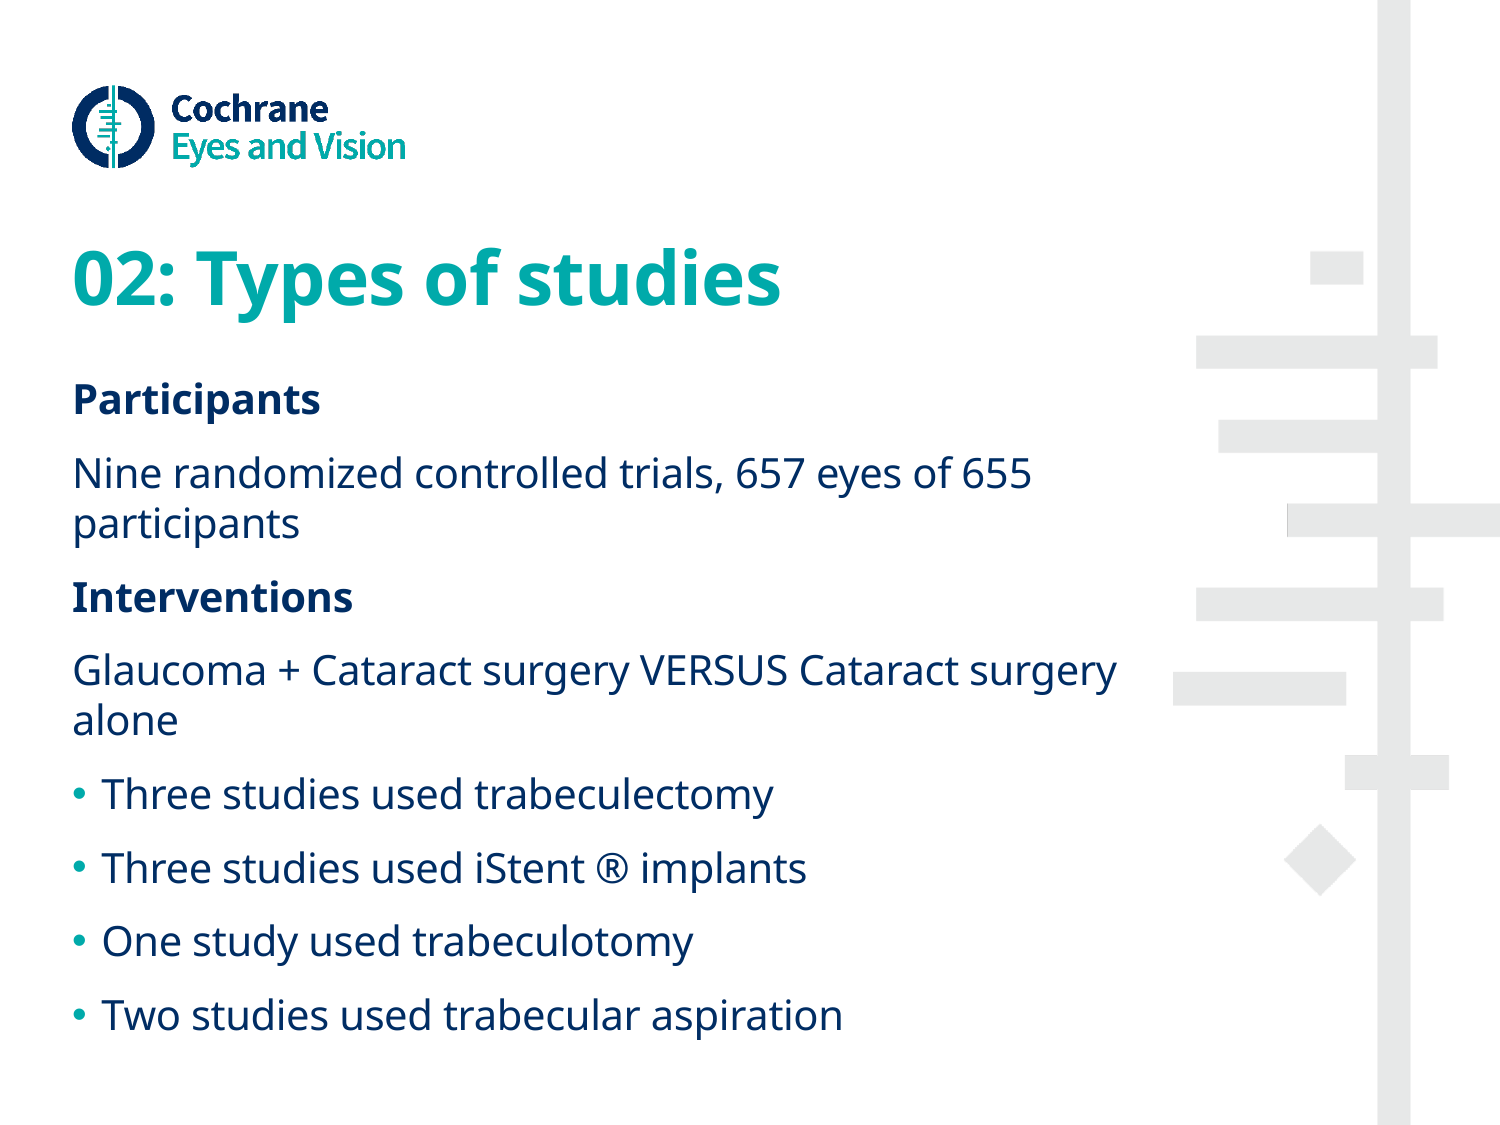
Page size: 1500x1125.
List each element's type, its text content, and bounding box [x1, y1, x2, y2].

picture [72, 82, 413, 176]
list Participants Nine randomized controlled trials, 657 eyes of 655 participants Interventions Glaucoma + Cataract surgery VERSUS Cataract surgery alone Three studies used trabeculectomy Three studies used iStent ® implants One study used trabeculotomy Two studies used trabecular aspiration [72, 373, 1208, 1015]
title 02: Types of studies [72, 216, 1076, 320]
picture [1173, 0, 1500, 1125]
